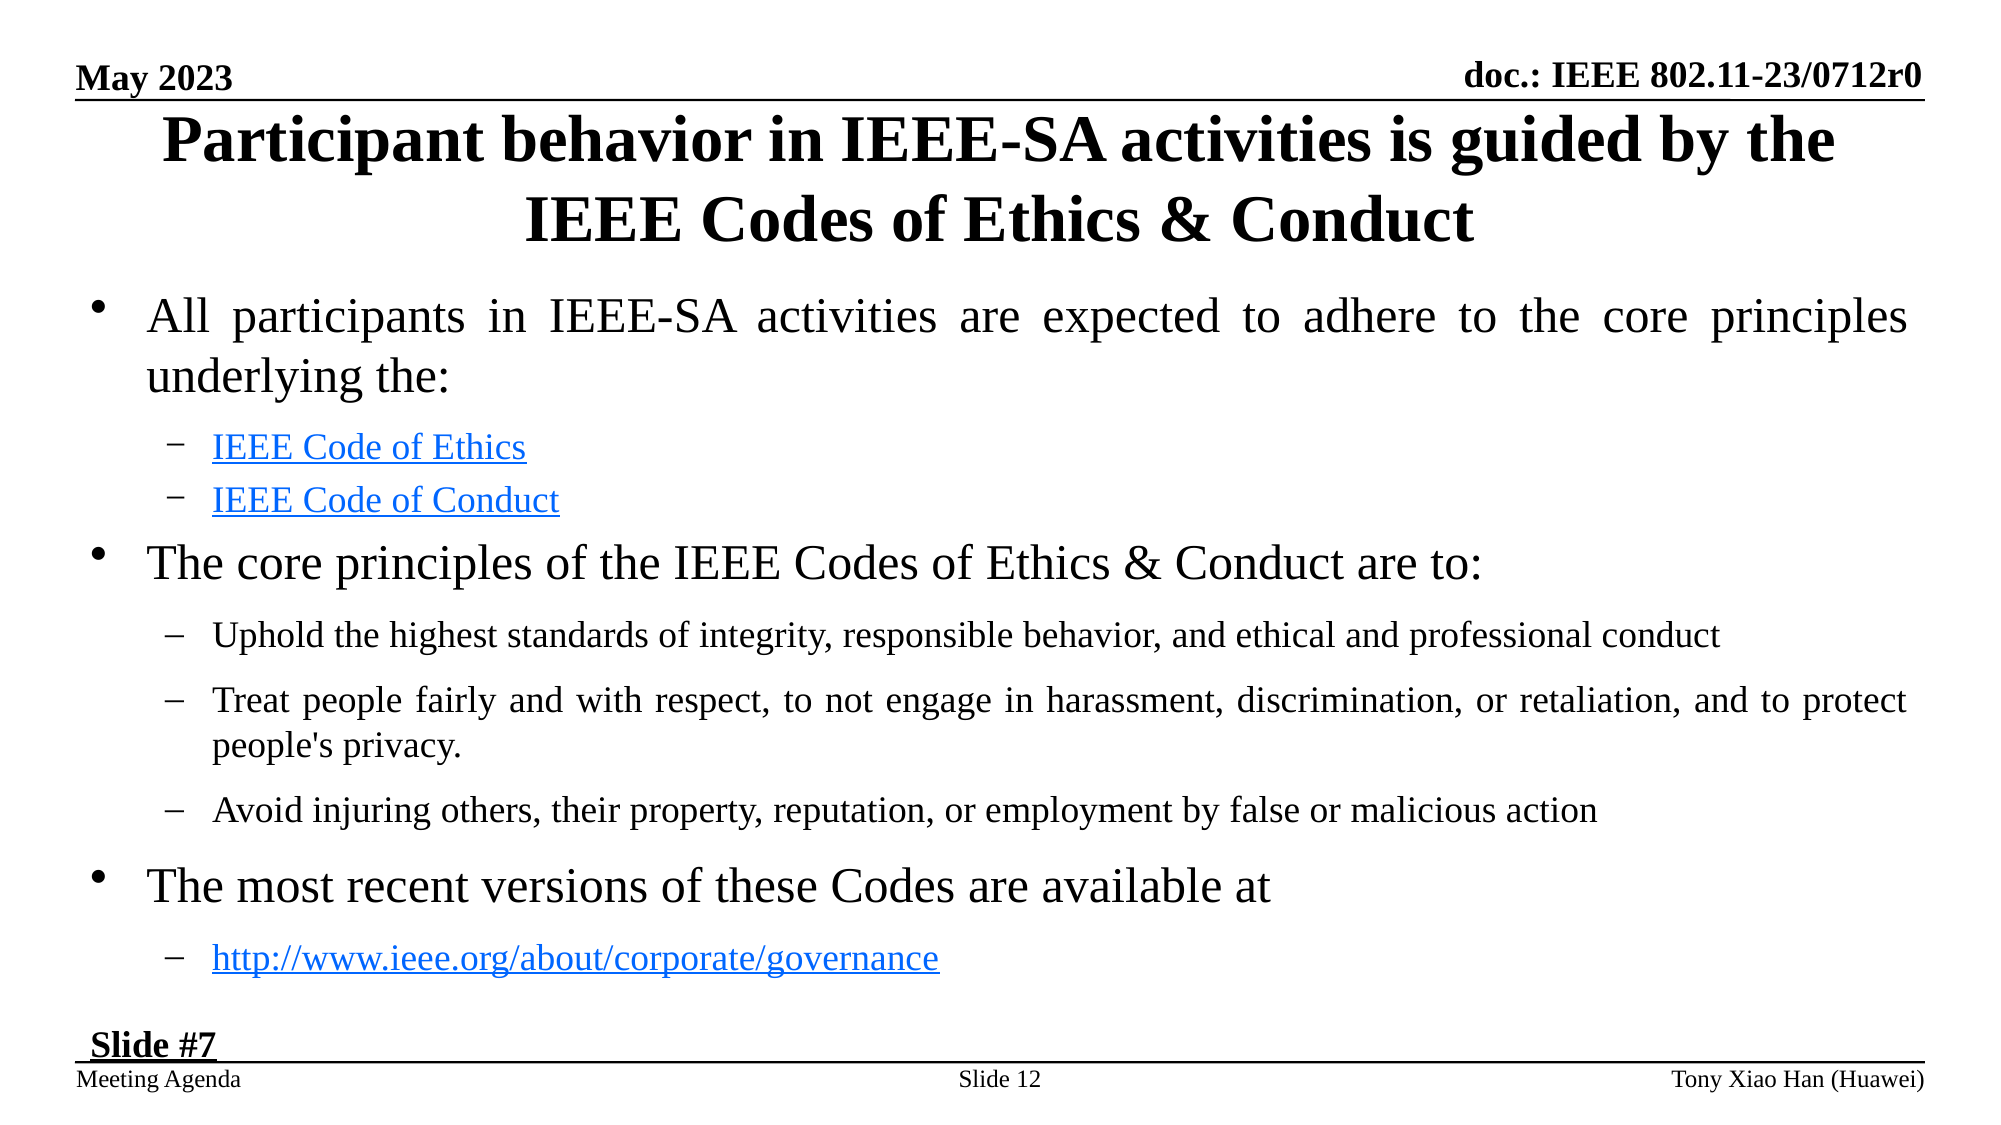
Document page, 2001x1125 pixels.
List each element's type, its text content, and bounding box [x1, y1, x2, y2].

list All participants in IEEE-SA activities are expected to adhere to the core principles underlying the: IEEE Code of Ethics IEEE Code of Conduct The core principles of the IEEE Codes of Ethics & Conduct are to: Uphold the highest standards of integrity, responsible behavior, and ethical and professional conduct Treat people fairly and with respect, to not engage in harassment, discrimination, or retaliation, and to protect people's privacy. Avoid injuring others, their property, reputation, or employment by false or malicious action The most recent versions of these Codes are available at http://www.ieee.org/about/corporate/governance [75, 275, 1925, 1038]
text_box Participant behavior in IEEE-SA activities is guided by the IEEE Codes of Ethics & Conduct [75, 87, 1925, 263]
text_box Slide #7 [75, 1012, 232, 1073]
